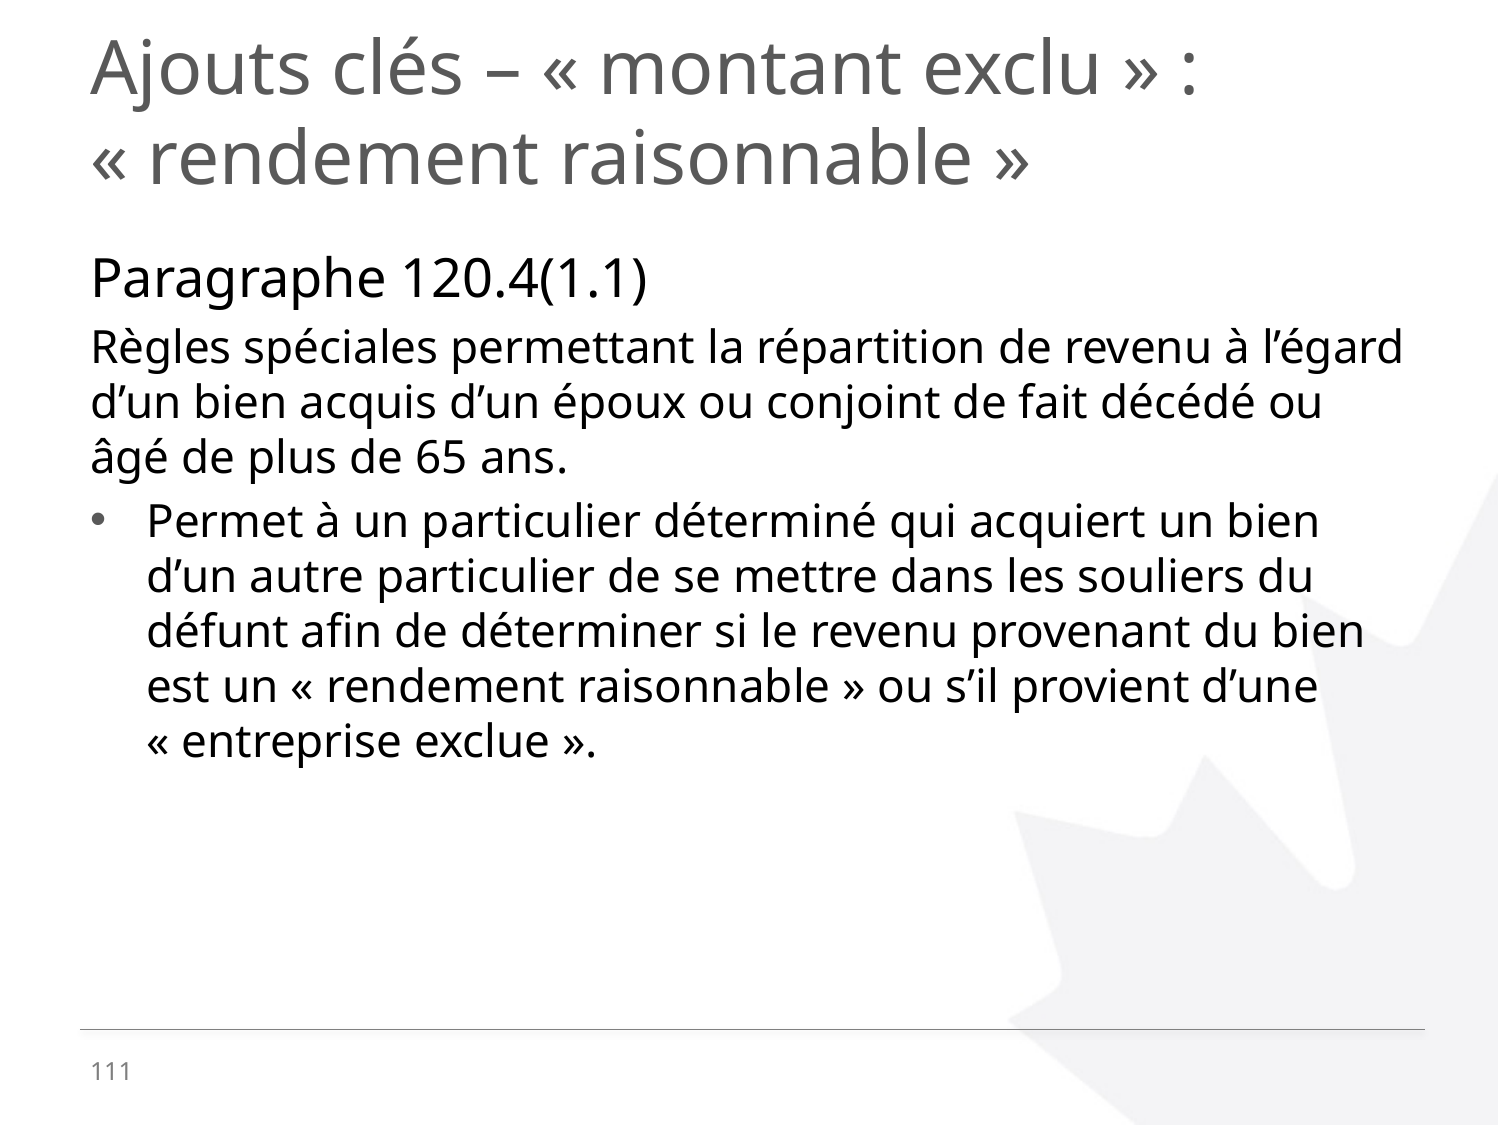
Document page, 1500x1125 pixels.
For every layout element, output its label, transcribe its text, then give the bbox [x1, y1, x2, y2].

list Paragraphe 120.4(1.1) Règles spéciales permettant la répartition de revenu à l’égard d’un bien acquis d’un époux ou conjoint de fait décédé ou âgé de plus de 65 ans. Permet à un particulier déterminé qui acquiert un bien d’un autre particulier de se mettre dans les souliers du défunt afin de déterminer si le revenu provenant du bien est un « rendement raisonnable » ou s’il provient d’une « entreprise exclue ». [75, 235, 1425, 1005]
slide_number 111 [75, 1042, 237, 1103]
picture [970, 442, 1498, 1125]
title Ajouts clés – « montant exclu » : « rendement raisonnable » [75, 45, 1425, 207]
